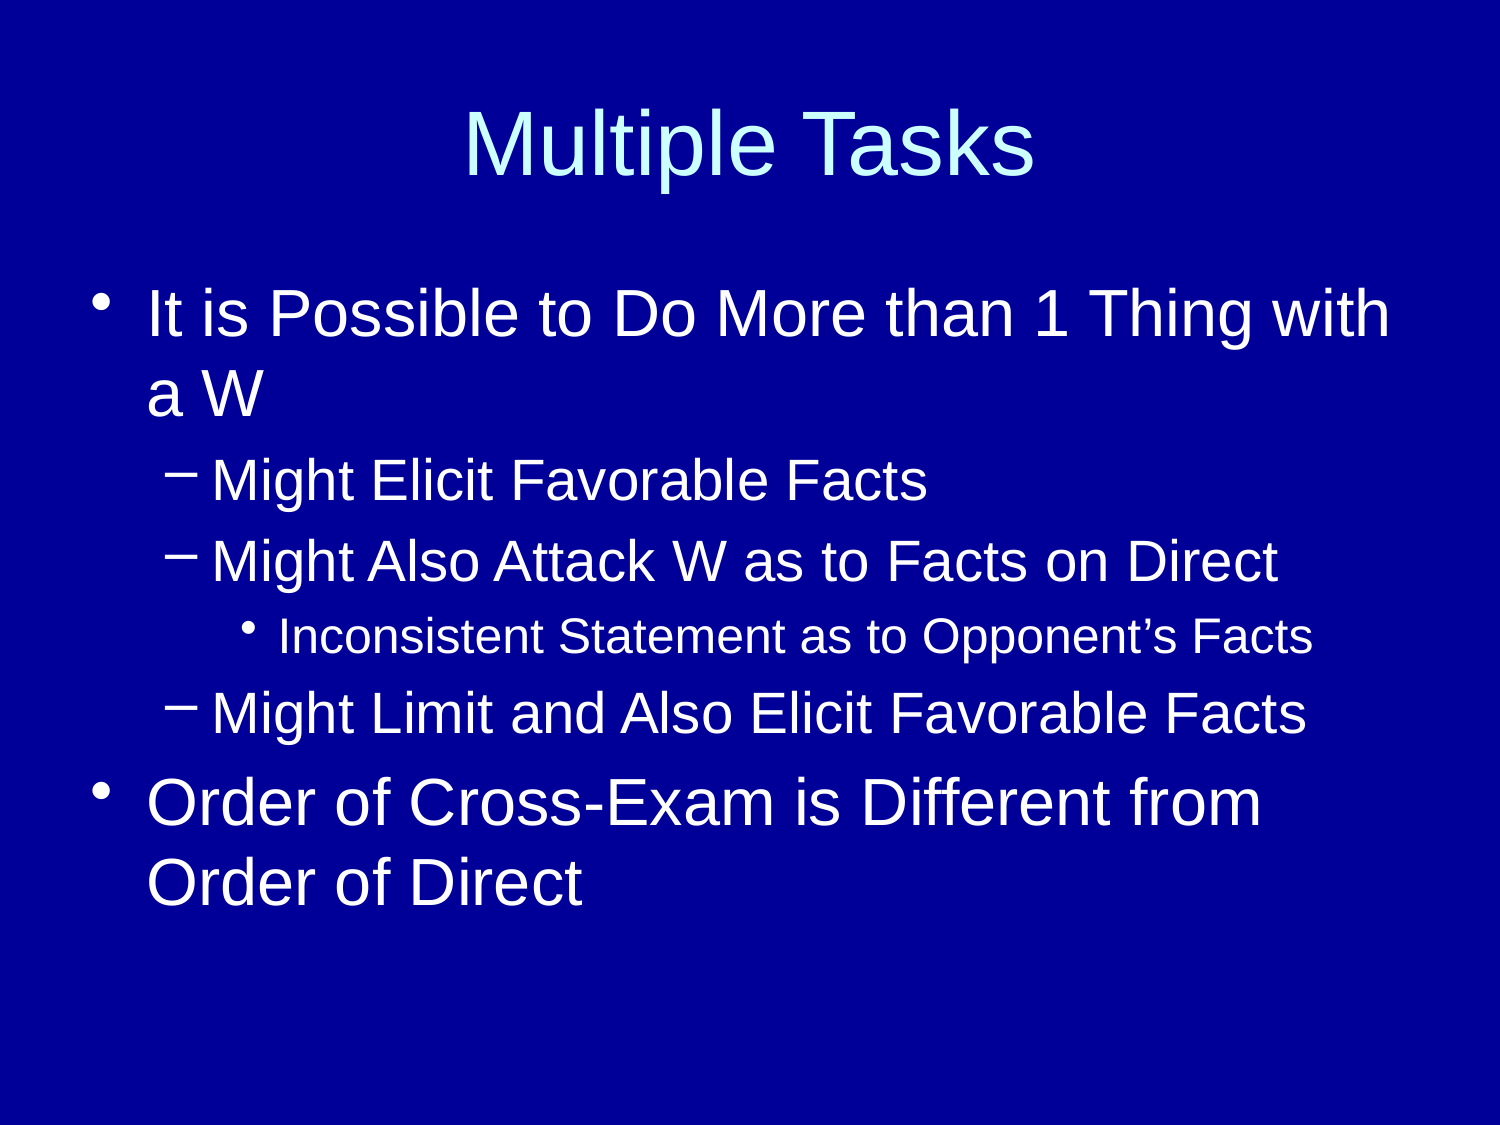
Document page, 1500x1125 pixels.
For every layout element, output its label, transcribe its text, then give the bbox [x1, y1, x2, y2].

list It is Possible to Do More than 1 Thing with a W Might Elicit Favorable Facts Might Also Attack W as to Facts on Direct Inconsistent Statement as to Opponent’s Facts Might Limit and Also Elicit Favorable Facts Order of Cross-Exam is Different from Order of Direct [75, 262, 1425, 1005]
title Multiple Tasks [75, 45, 1425, 233]
